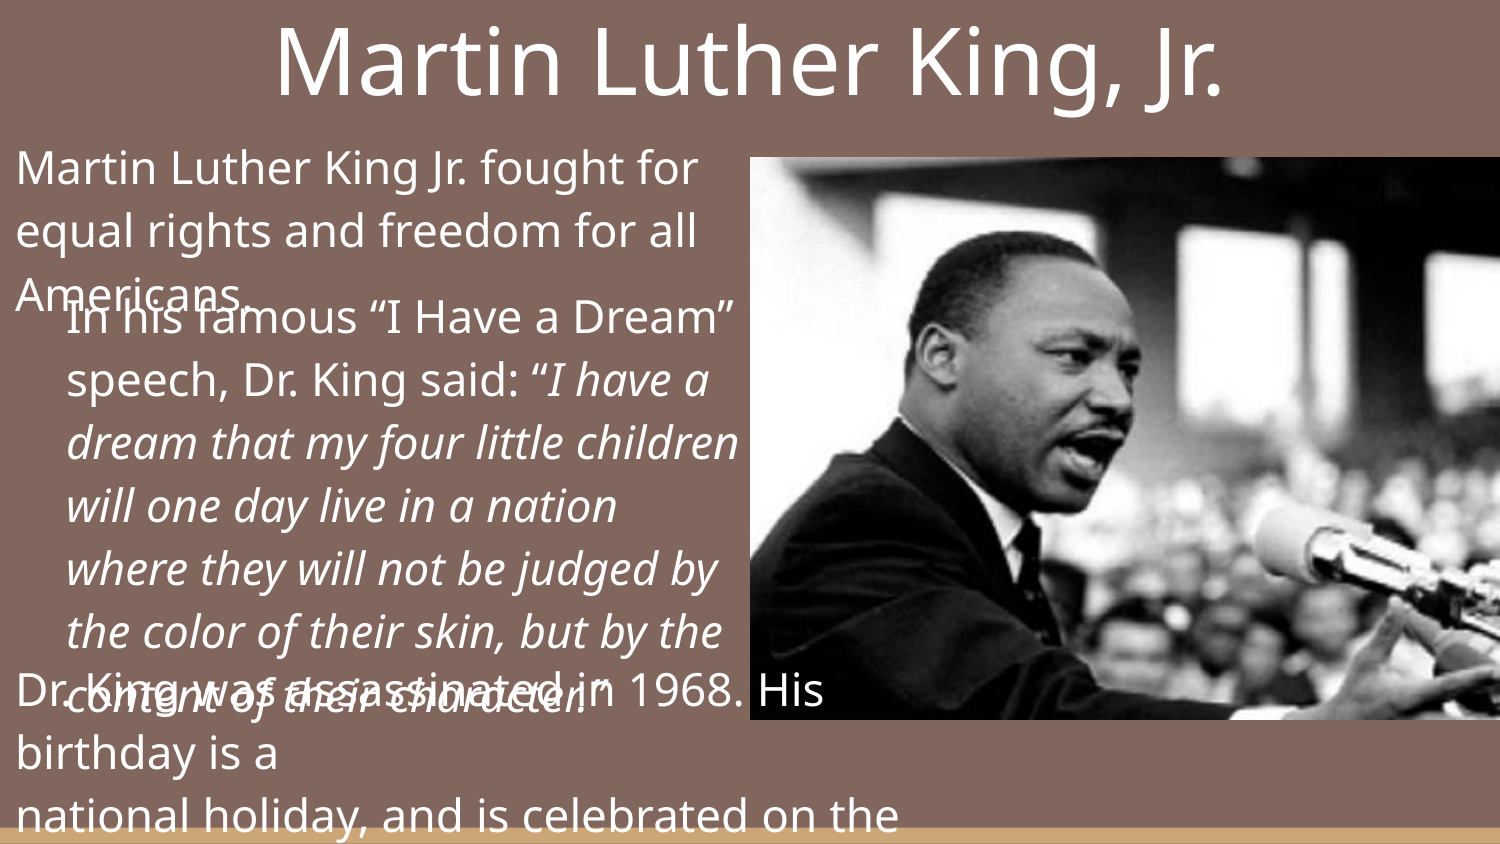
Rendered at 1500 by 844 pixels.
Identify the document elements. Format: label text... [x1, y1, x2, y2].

list Martin Luther King Jr. fought for equal rights and freedom for all Americans. [0, 115, 716, 267]
list In his famous “I Have a Dream” speech, Dr. King said: “I have a dream that my four little children will one day live in a nation where they will not be judged by the color of their skin, but by the content of their character.” [51, 264, 744, 613]
list Dr. King was assassinated in 1968. His birthday is a national holiday, and is celebrated on the third Monday in January. [0, 637, 955, 832]
title Martin Luther King, Jr. [51, 0, 1449, 116]
picture [749, 156, 1500, 720]
